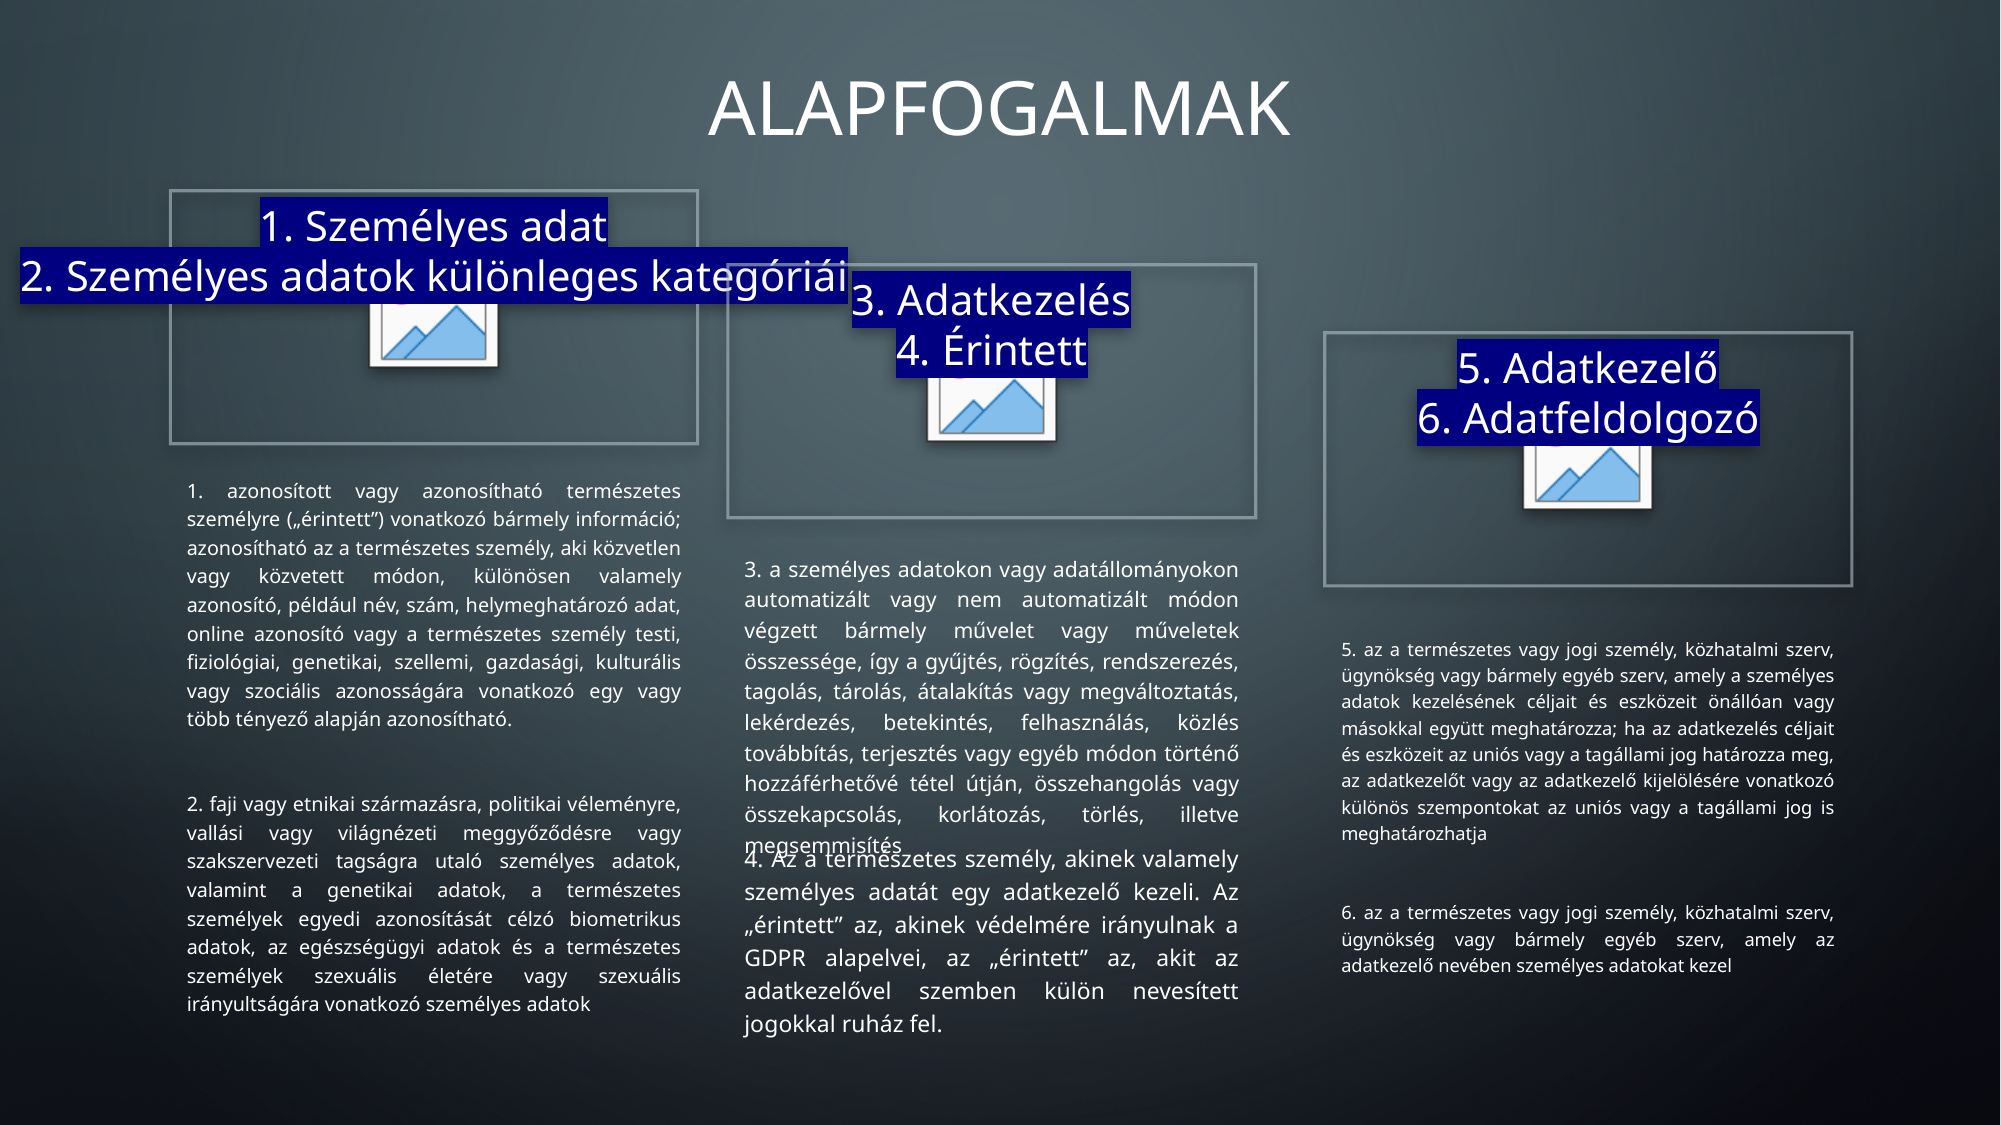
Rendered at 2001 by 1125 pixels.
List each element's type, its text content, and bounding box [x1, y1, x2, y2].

list 5. az a természetes vagy jogi személy, közhatalmi szerv, ügynökség vagy bármely egyéb szerv, amely a személyes adatok kezelésének céljait és eszközeit önállóan vagy másokkal együtt meghatározza; ha az adatkezelés céljait és eszközeit az uniós vagy a tagállami jog határozza meg, az adatkezelőt vagy az adatkezelő kijelölésére vonatkozó különös szempontokat az uniós vagy a tagállami jog is meghatározhatja 6. az a természetes vagy jogi személy, közhatalmi szerv, ügynökség vagy bármely egyéb szerv, amely az adatkezelő nevében személyes adatokat kezel [1326, 625, 1851, 995]
list 3. a személyes adatokon vagy adatállományokon automatizált vagy nem automatizált módon végzett bármely művelet vagy műveletek összessége, így a gyűjtés, rögzítés, rendszerezés, tagolás, tárolás, átalakítás vagy megváltoztatás, lekérdezés, betekintés, felhasználás, közlés továbbítás, terjesztés vagy egyéb módon történő hozzáférhetővé tétel útján, összehangolás vagy összekapcsolás, korlátozás, törlés, illetve megsemmisítés [729, 543, 1255, 831]
picture [171, 191, 697, 443]
list 1. azonosított vagy azonosítható természetes személyre („érintett”) vonatkozó bármely információ; azonosítható az a természetes személy, aki közvetlen vagy közvetett módon, különösen valamely azonosító, például név, szám, helymeghatározó adat, online azonosító vagy a természetes személy testi, fiziológiai, genetikai, szellemi, gazdasági, kulturális vagy szociális azonosságára vonatkozó egy vagy több tényező alapján azonosítható. 2. faji vagy etnikai származásra, politikai véleményre, vallási vagy világnézeti meggyőződésre vagy szakszervezeti tagságra utaló személyes adatok, valamint a genetikai adatok, a természetes személyek egyedi azonosítását célzó biometrikus adatok, az egészségügyi adatok és a természetes személyek szexuális életére vagy szexuális irányultságára vonatkozó személyes adatok [171, 466, 697, 1041]
picture [1325, 334, 1851, 585]
text_box 4. Az a természetes személy, akinek valamely személyes adatát egy adatkezelő kezeli. Az „érintett” az, akinek védelmére irányulnak a GDPR alapelvei, az „érintett” az, akit az adatkezelővel szemben külön nevesített jogokkal ruház fel. [729, 831, 1255, 1125]
title alapfogalmak [187, 25, 1813, 197]
picture [729, 266, 1255, 517]
